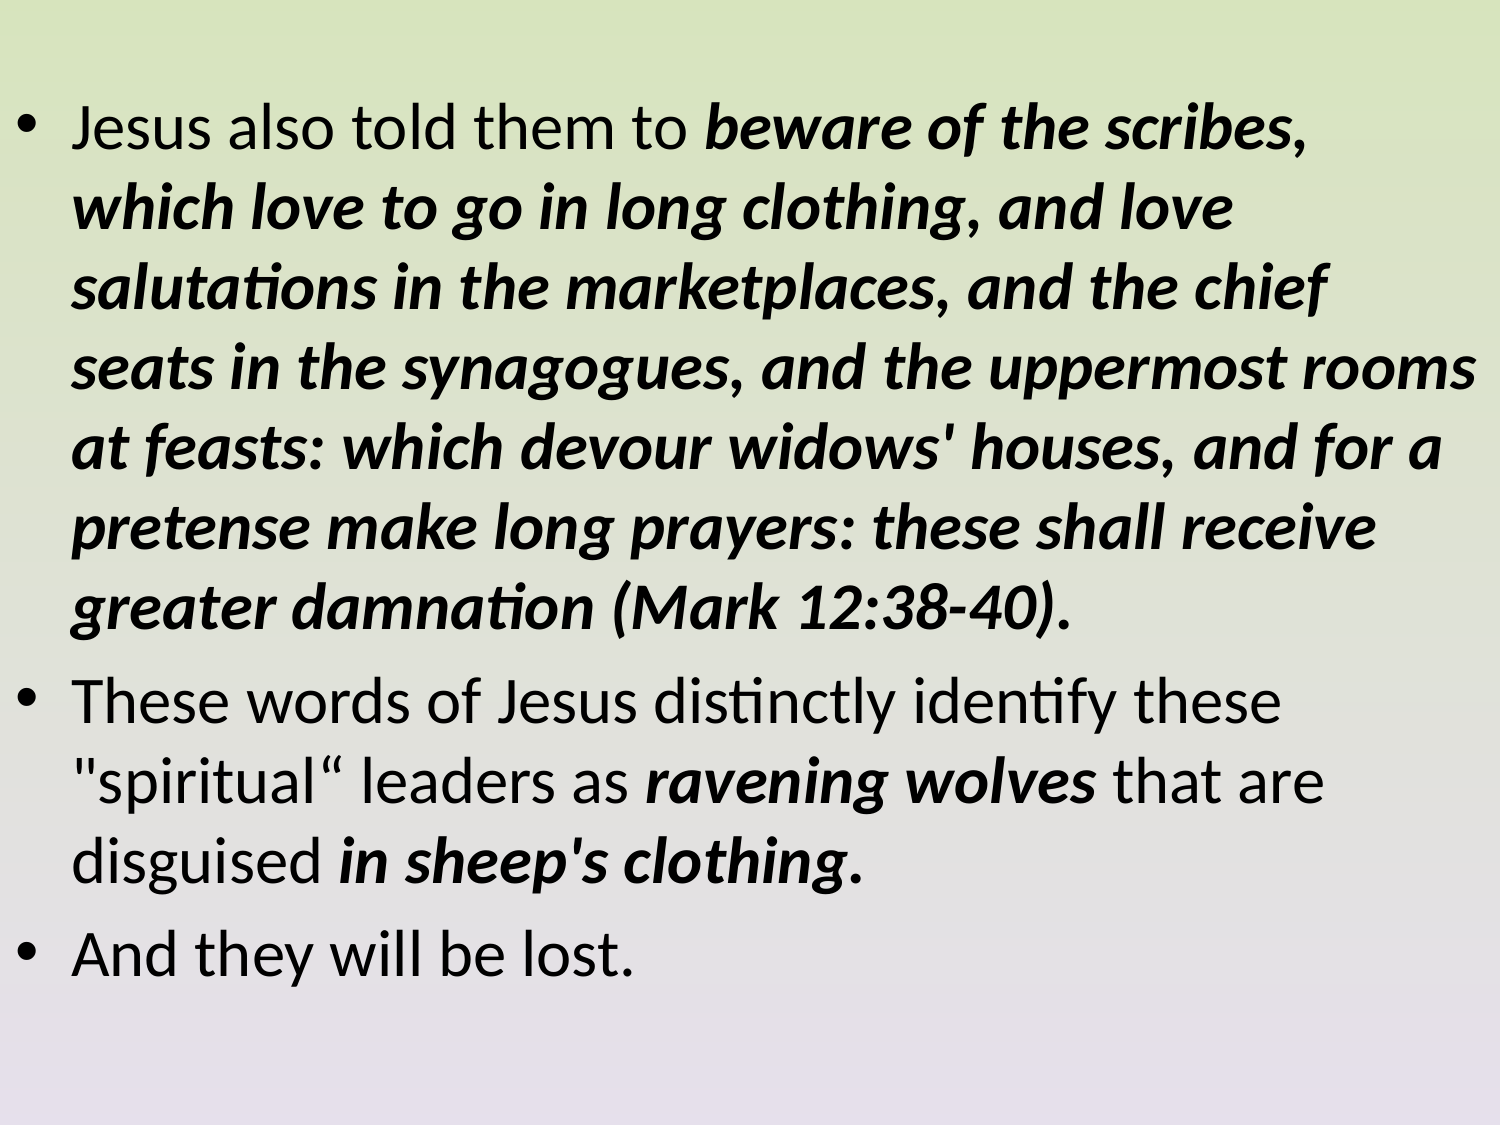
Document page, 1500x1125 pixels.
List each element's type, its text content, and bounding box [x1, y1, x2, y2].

list Jesus also told them to beware of the scribes, which love to go in long clothing, and love salutations in the marketplaces, and the chief seats in the synagogues, and the uppermost rooms at feasts: which devour widows' houses, and for a pretense make long prayers: these shall receive greater damnation (Mark 12:38-40). These words of Jesus distinctly identify these "spiritual“ leaders as ravening wolves that are disguised in sheep's clothing. And they will be lost. [0, 75, 1500, 1100]
